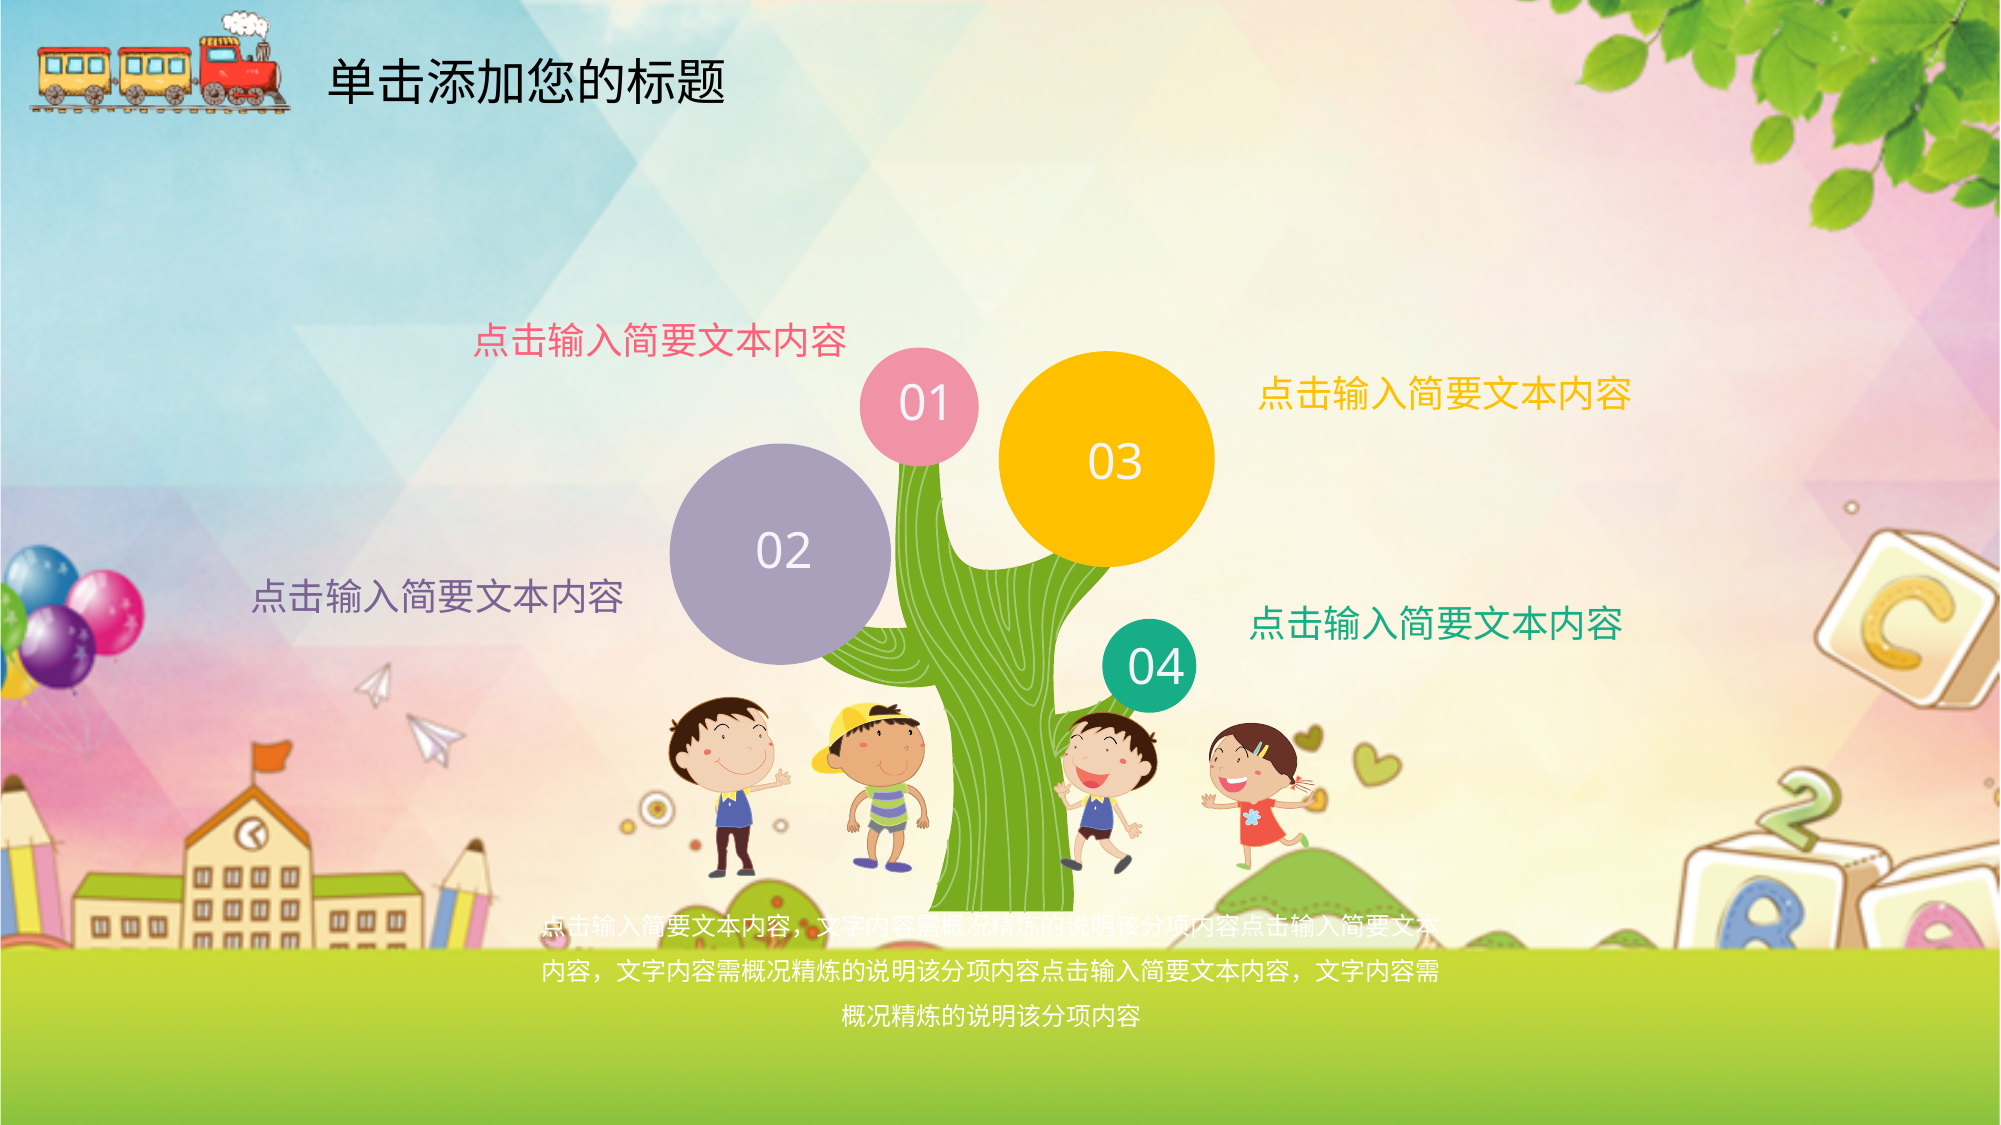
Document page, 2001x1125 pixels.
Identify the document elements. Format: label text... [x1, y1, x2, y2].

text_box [786, 415, 1149, 913]
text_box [669, 443, 891, 665]
text_box 点击输入简要文本内容 [458, 309, 863, 370]
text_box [1102, 618, 1202, 713]
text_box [811, 702, 930, 873]
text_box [859, 347, 979, 467]
text_box 点击输入简要文本内容 [1242, 363, 1648, 423]
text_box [998, 351, 1215, 568]
text_box 点击输入简要文本内容，文字内容需概况精炼的说明该分项内容点击输入简要文本内容，文字内容需概况精炼的说明该分项内容点击输入简要文本内容，文字内容需概况精炼的说明该分项内容 [528, 890, 1455, 1036]
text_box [1201, 723, 1316, 871]
picture [0, 0, 2000, 1125]
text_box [1053, 711, 1158, 874]
text_box 点击输入简要文本内容 [1233, 592, 1639, 653]
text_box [669, 697, 791, 878]
text_box 点击输入简要文本内容 [235, 565, 641, 626]
text_box 单击添加您的标题 [312, 43, 1041, 118]
